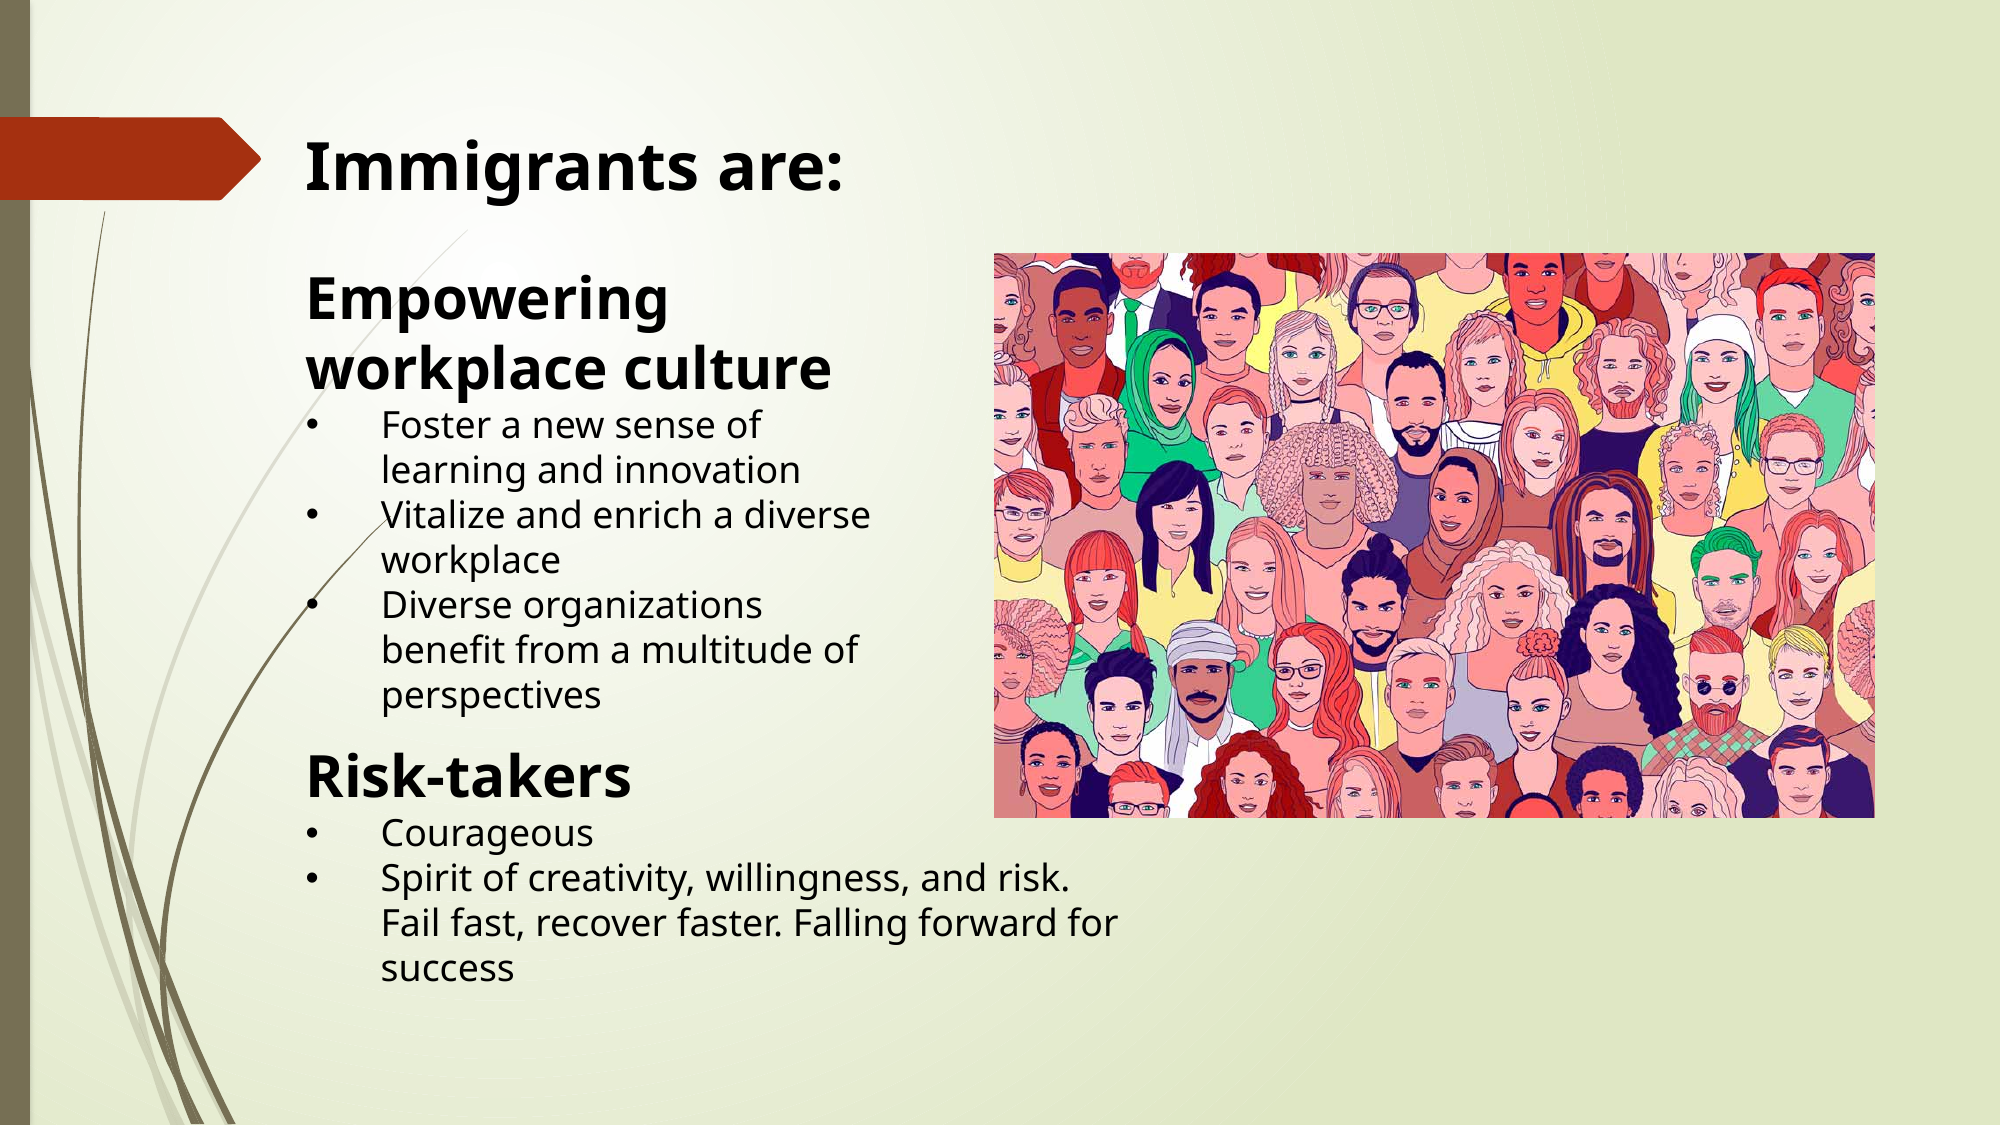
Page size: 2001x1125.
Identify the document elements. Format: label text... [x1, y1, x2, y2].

text_box Risk-takers Courageous Spirit of creativity, willingness, and risk. Fail fast, recover faster. Falling forward for success [290, 732, 1142, 997]
picture [993, 253, 1876, 818]
text_box Empowering workplace culture Foster a new sense of learning and innovation Vitalize and enrich a diverse workplace Diverse organizations benefit from a multitude of perspectives [291, 253, 909, 724]
text_box Immigrants are: [290, 116, 1200, 212]
